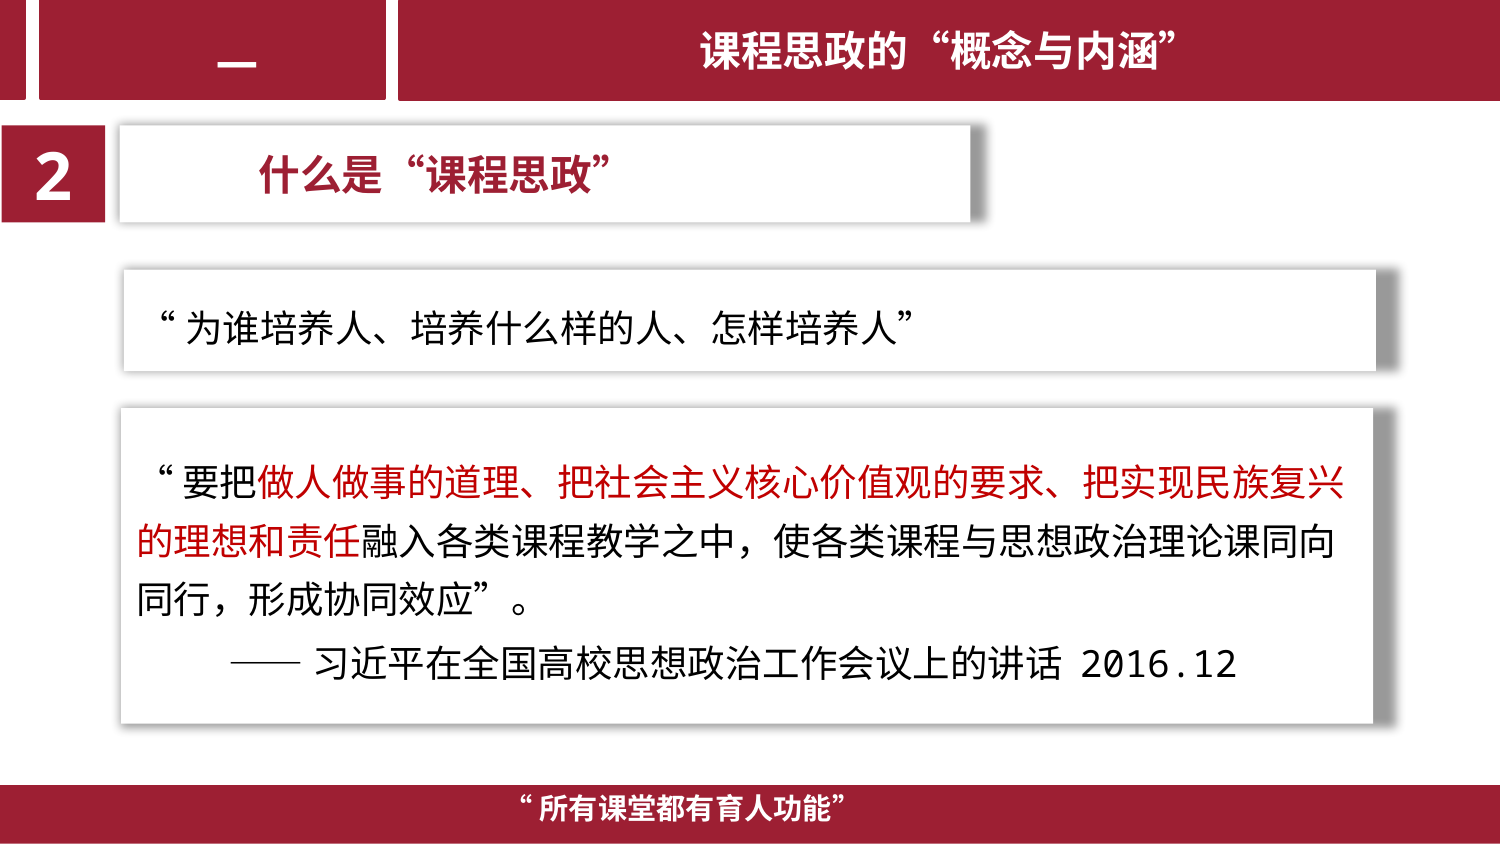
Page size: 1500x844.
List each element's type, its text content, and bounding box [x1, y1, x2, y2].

text_box 什么是“课程思政” [117, 123, 972, 224]
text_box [0, 0, 1500, 100]
text_box “所有课堂都有育人功能” [488, 783, 877, 833]
text_box 2 [0, 123, 107, 224]
text_box “为谁培养人、培养什么样的人、怎样培养人” [122, 267, 1378, 373]
text_box [0, 783, 1500, 844]
text_box “要把做人做事的道理、把社会主义核心价值观的要求、把实现民族复兴的理想和责任融入各类课程教学之中，使各类课程与思想政治理论课同向同行，形成协同效应”。 ——习近平在全国高校思想政治工作会议上的讲话 2016.12 [119, 406, 1375, 726]
